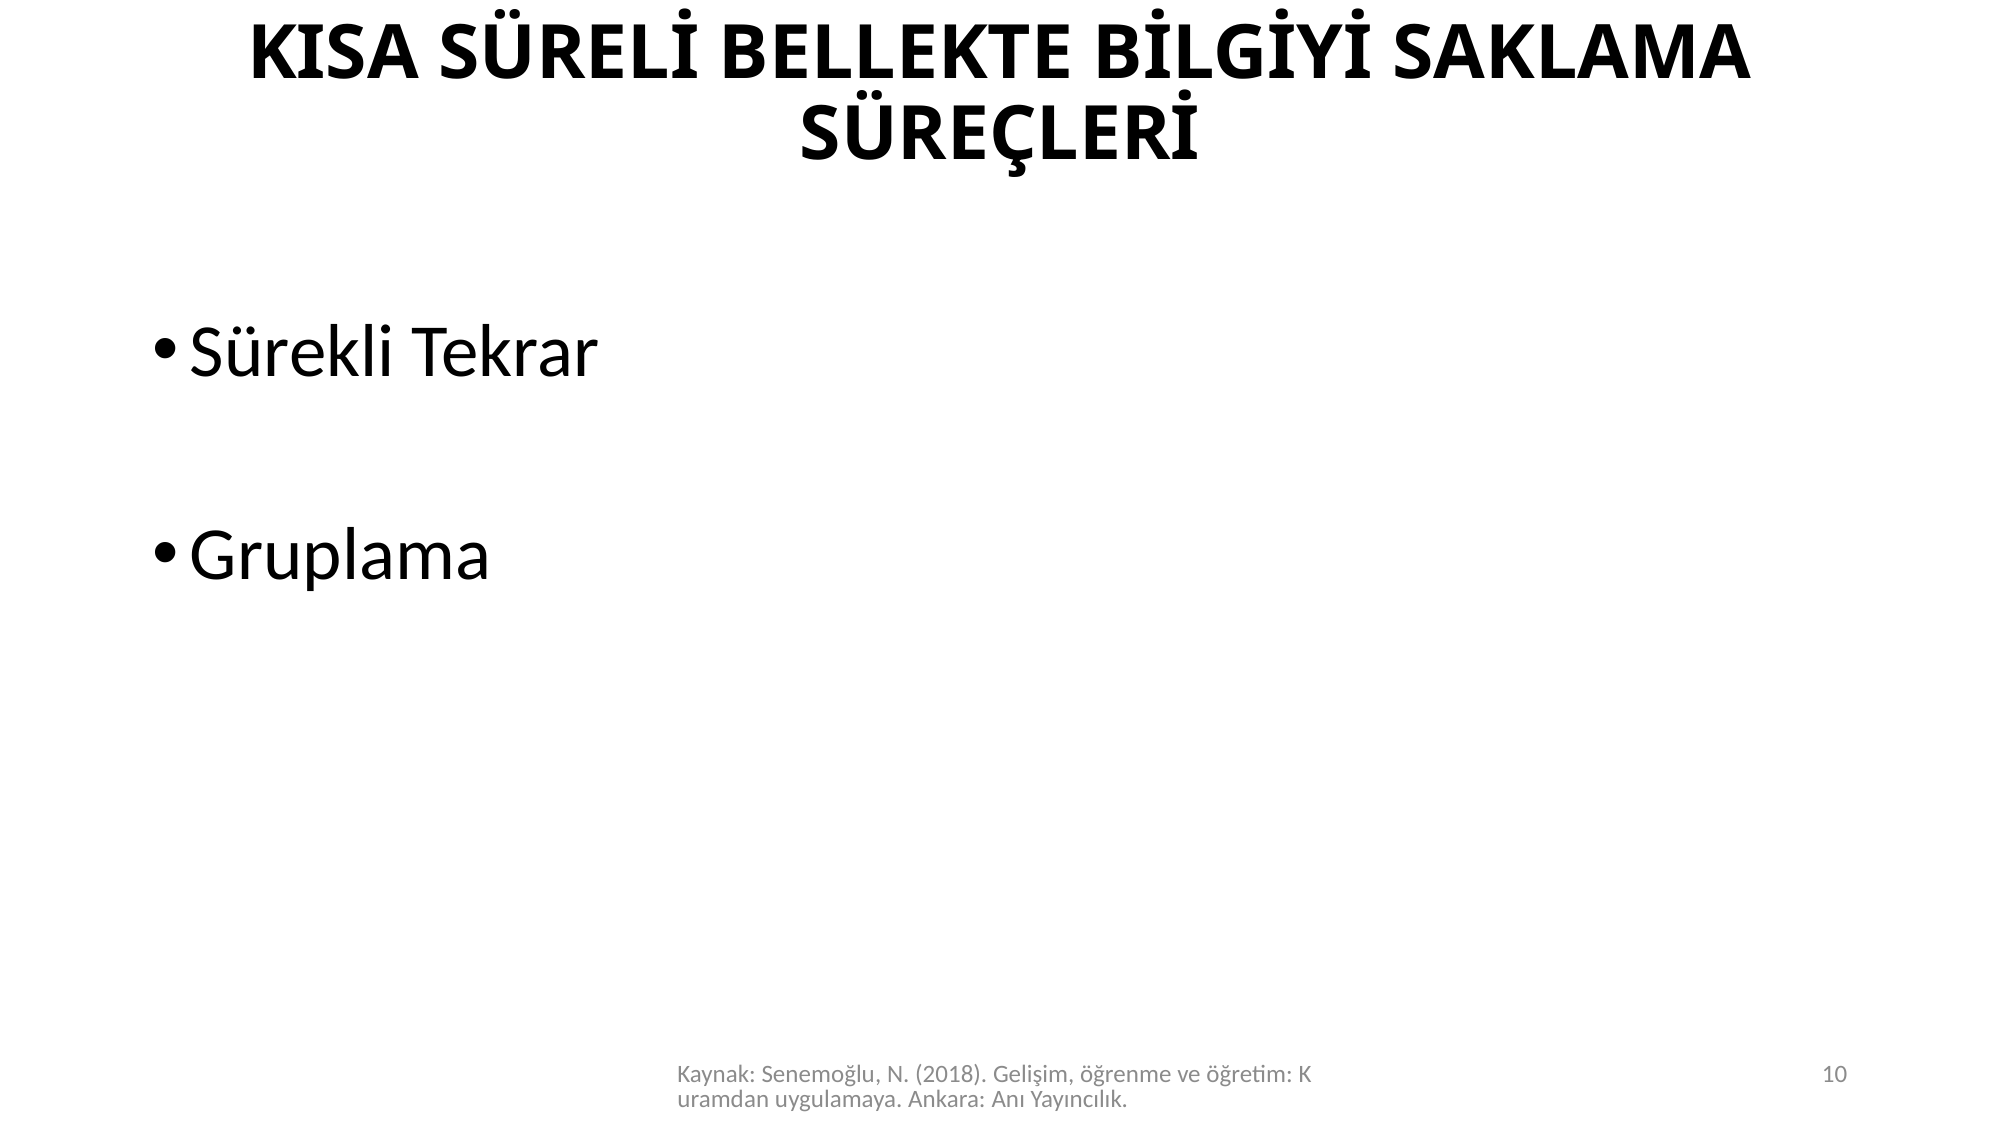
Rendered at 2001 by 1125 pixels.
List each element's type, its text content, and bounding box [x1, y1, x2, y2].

list Sürekli Tekrar Gruplama [137, 129, 1863, 1014]
slide_number 10 [1412, 1042, 1863, 1103]
footer Kaynak: Senemoğlu, N. (2018). Gelişim, öğrenme ve öğretim: Kuramdan uygulamaya. Ankara: Anı Yayıncılık. [662, 1042, 1338, 1103]
title KISA SÜRELİ BELLEKTE BİLGİYİ SAKLAMA SÜREÇLERİ [137, 59, 1863, 129]
